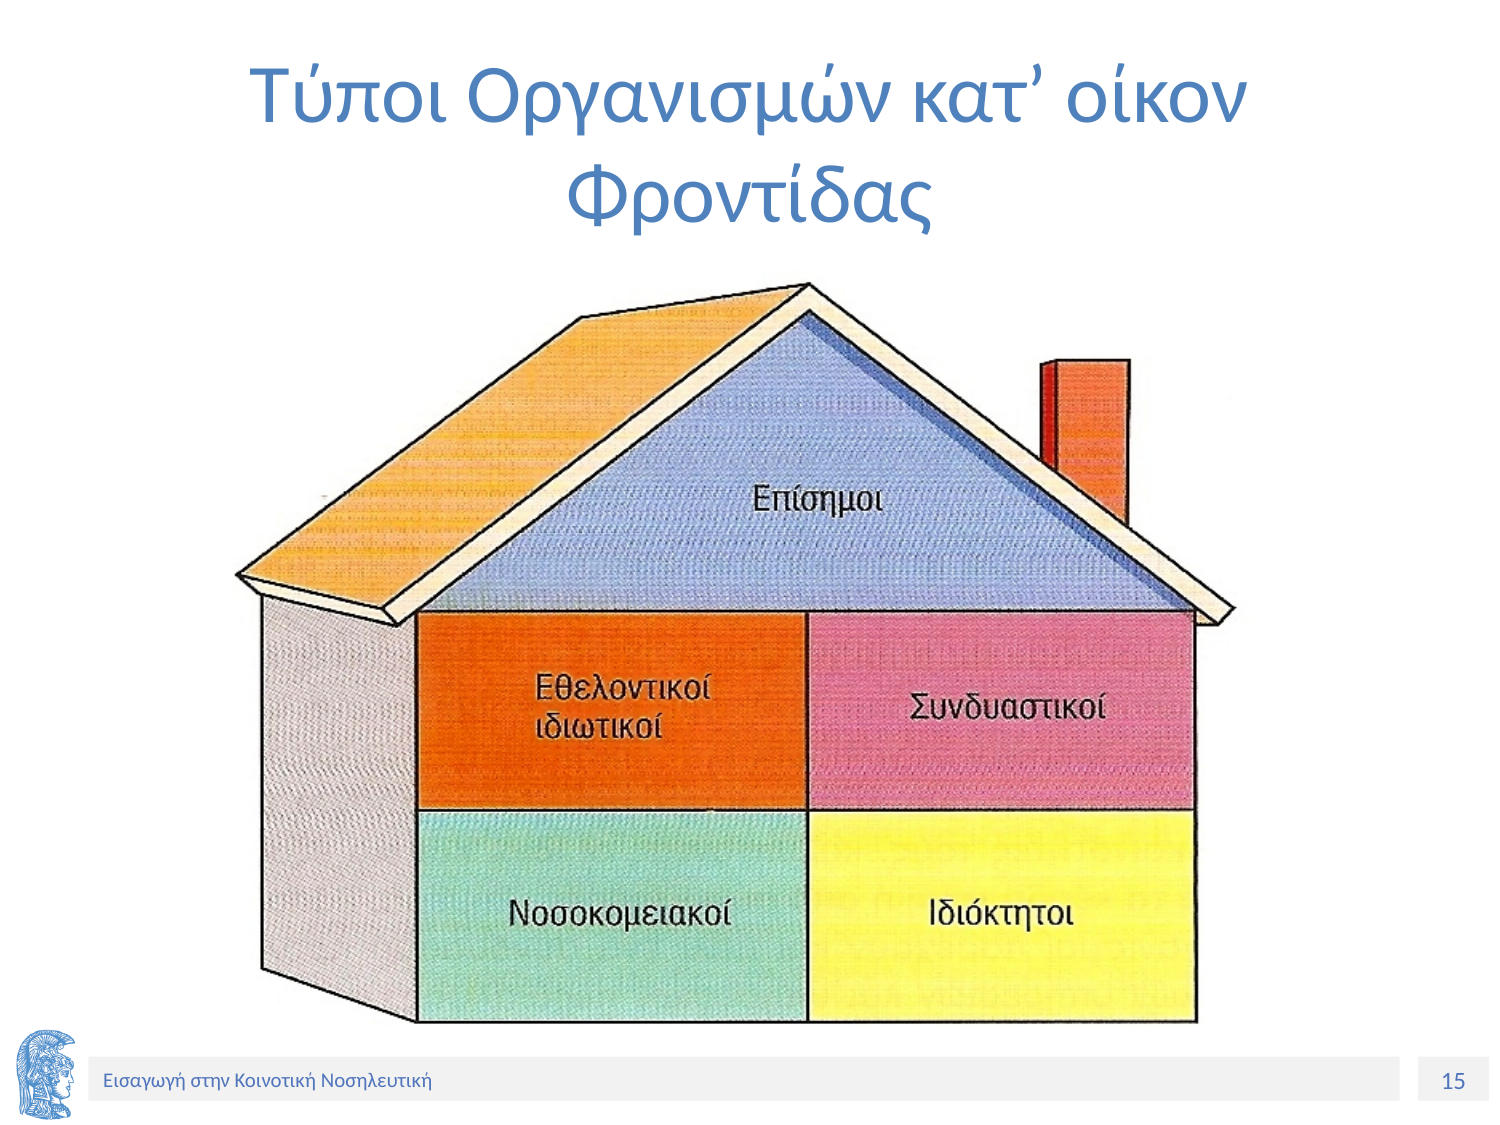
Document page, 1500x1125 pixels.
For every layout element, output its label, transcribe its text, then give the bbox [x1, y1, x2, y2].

picture [9, 1026, 81, 1120]
picture [232, 266, 1256, 1030]
title Τύποι Οργανισμών κατ’ οίκον Φροντίδας [75, 44, 1425, 233]
